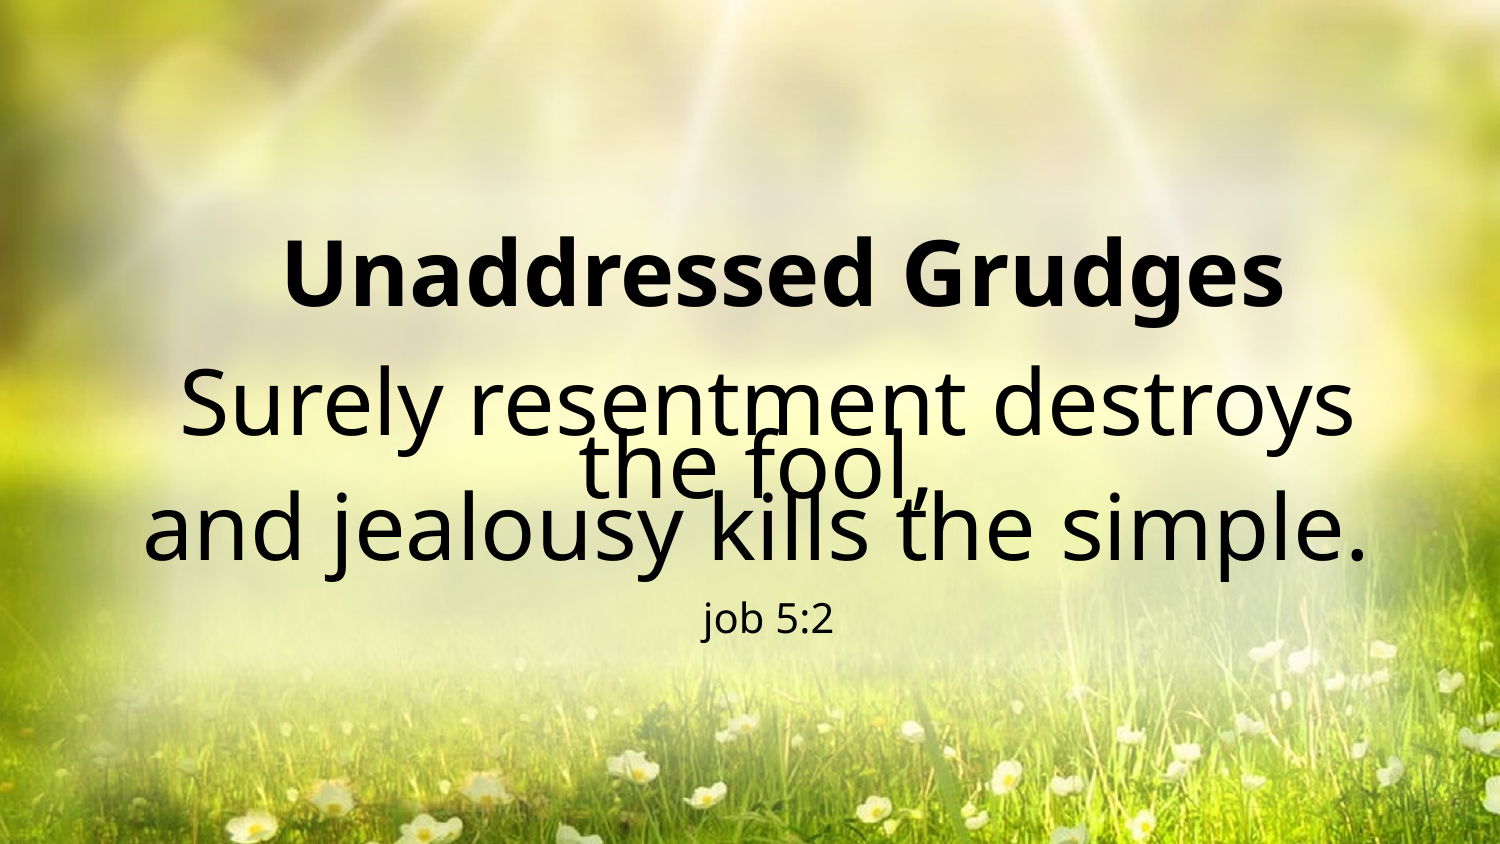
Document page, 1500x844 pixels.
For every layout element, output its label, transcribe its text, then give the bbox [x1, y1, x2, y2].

picture [0, 0, 1500, 844]
text_box Unaddressed Grudges Surely resentment destroys the fool, and jealousy kills the simple. job 5:2 [87, 259, 1450, 699]
